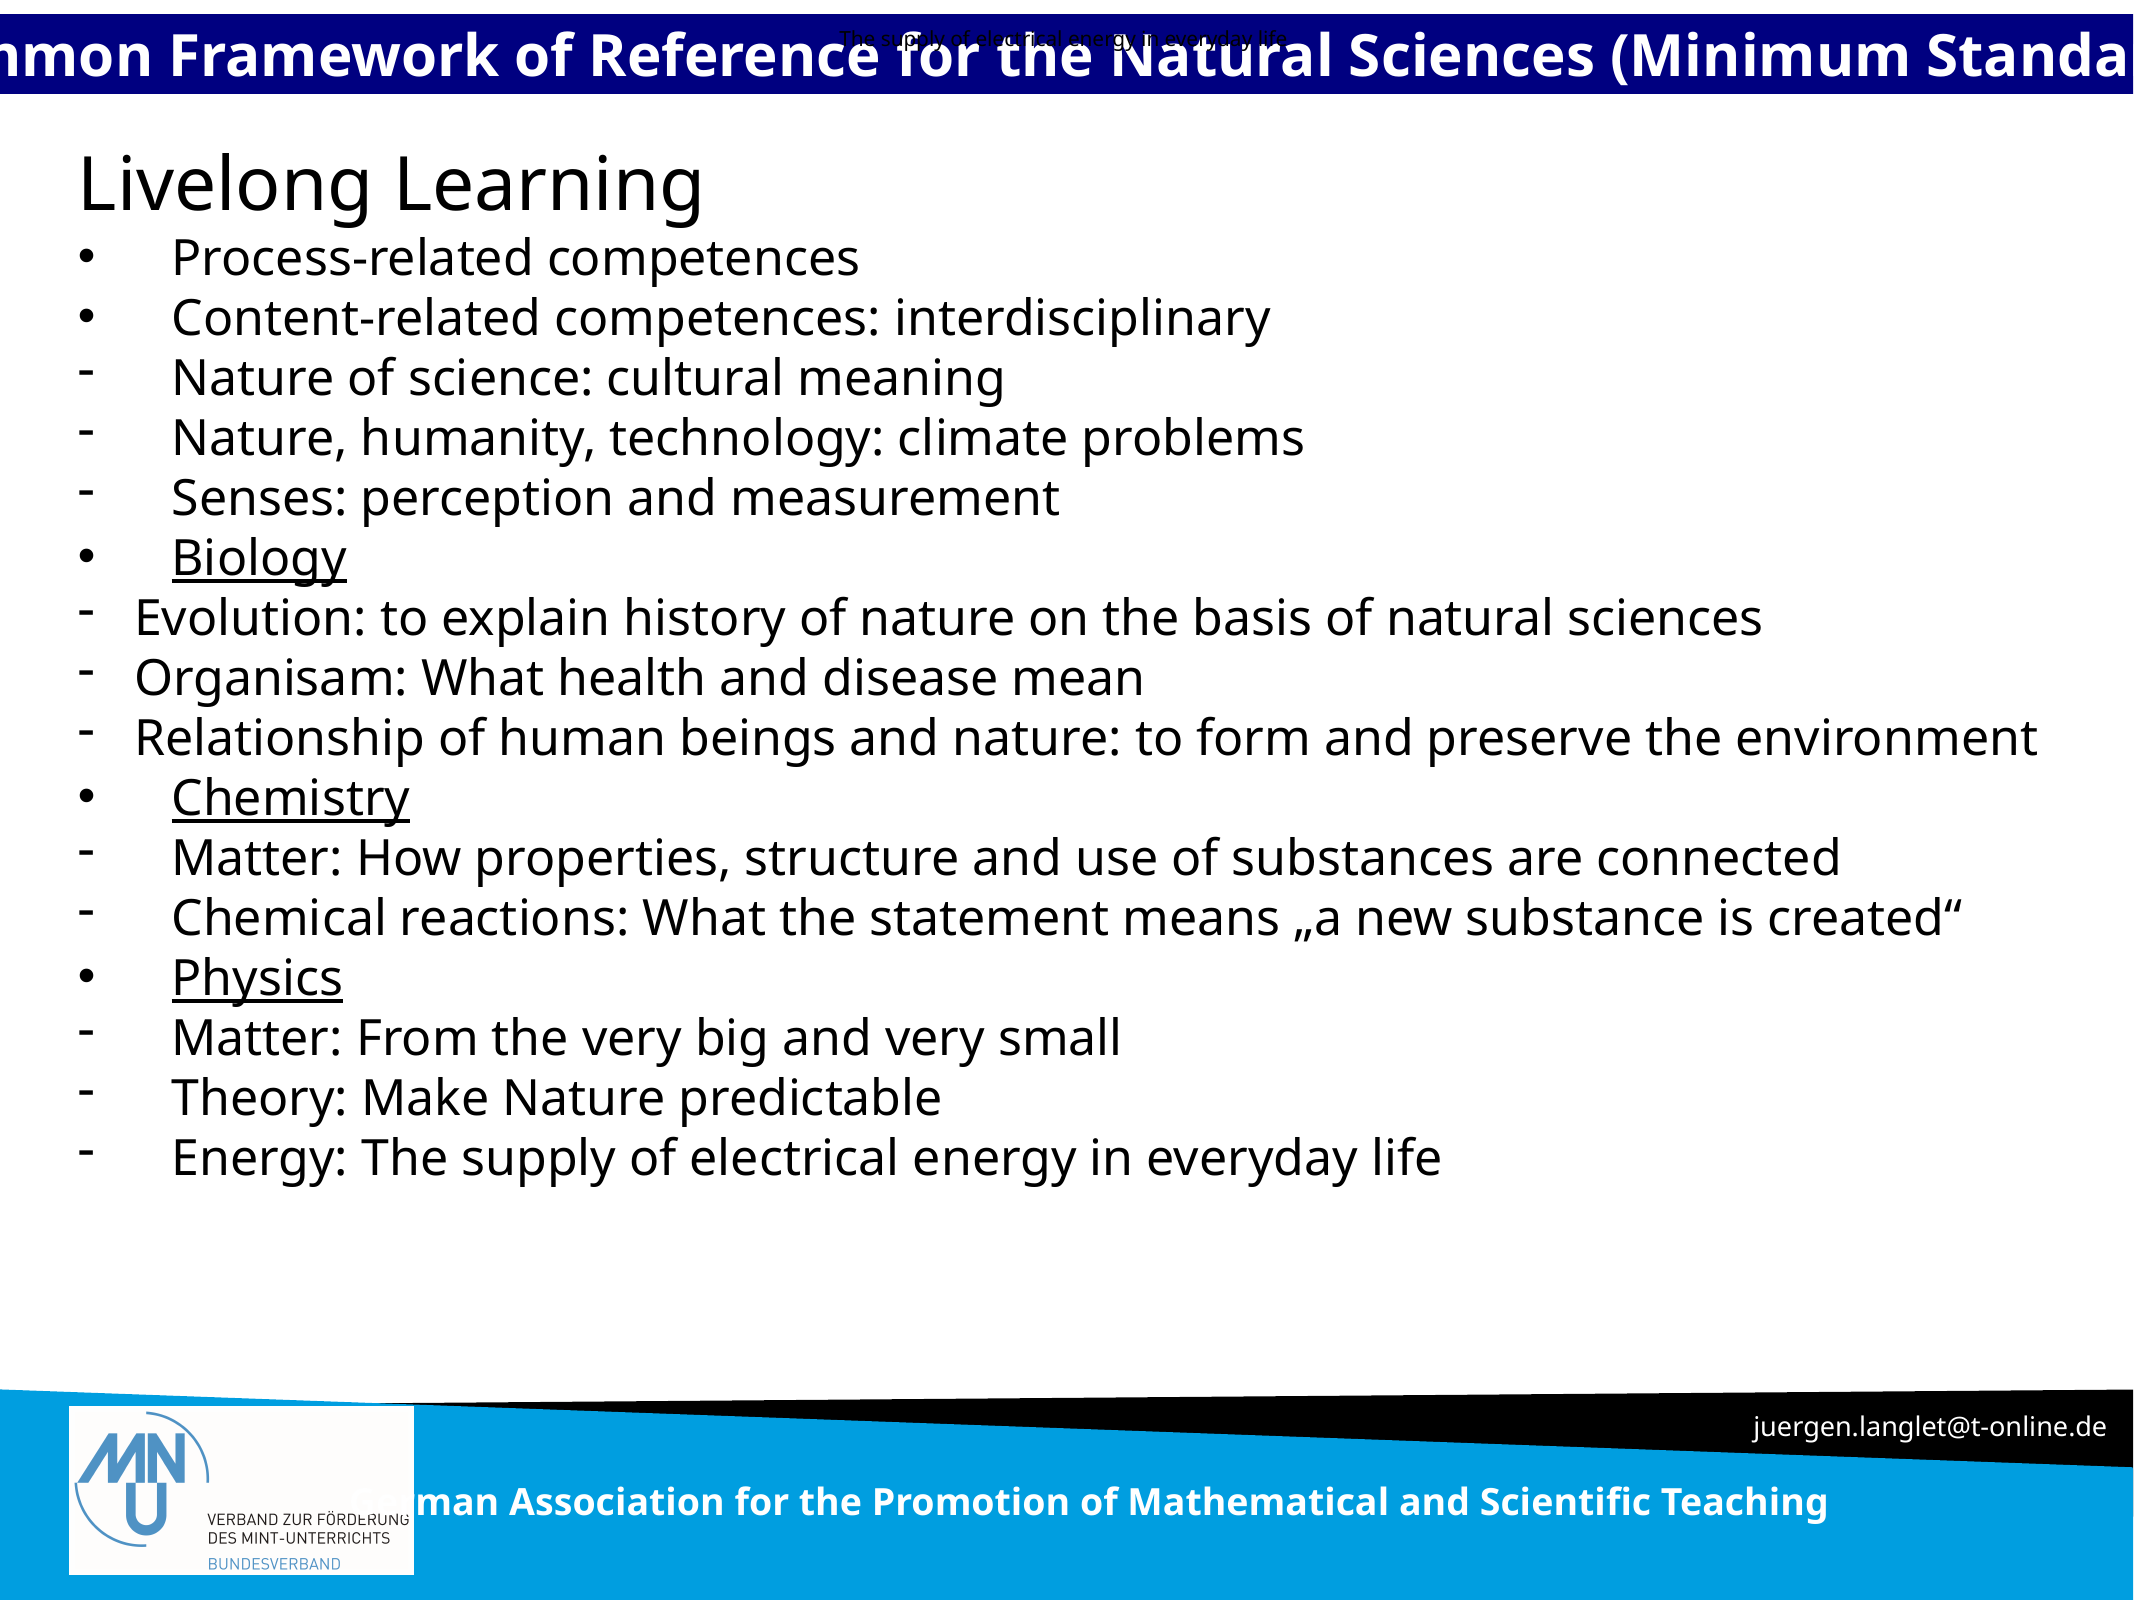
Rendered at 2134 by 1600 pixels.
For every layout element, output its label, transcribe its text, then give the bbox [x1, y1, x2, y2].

text_box [0, 1389, 2134, 1600]
text_box Livelong Learning Process-related competences Content-related competences: interdisciplinary Nature of science: cultural meaning Nature, humanity, technology: climate problems Senses: perception and measurement Biology Evolution: to explain history of nature on the basis of natural sciences Organisam: What health and disease mean Relationship of human beings and nature: to form and preserve the environment Chemistry Matter: How properties, structure and use of substances are connected Chemical reactions: What the statement means „a new substance is created“ Physics Matter: From the very big and very small Theory: Make Nature predictable Energy: The supply of electrical energy in everyday life [69, 127, 2093, 1254]
picture [70, 1407, 414, 1574]
text_box The supply of electrical energy in everyday life [824, 16, 1309, 59]
text_box German Association for the Promotion of Mathematical and Scientific Teaching [422, 1469, 1849, 1531]
text_box [418, 1389, 2134, 1469]
text_box Common Framework of Reference for the Natural Sciences (Minimum Standards) [0, 9, 2134, 97]
text_box juergen.langlet@t-online.de [1470, 1405, 2112, 1447]
